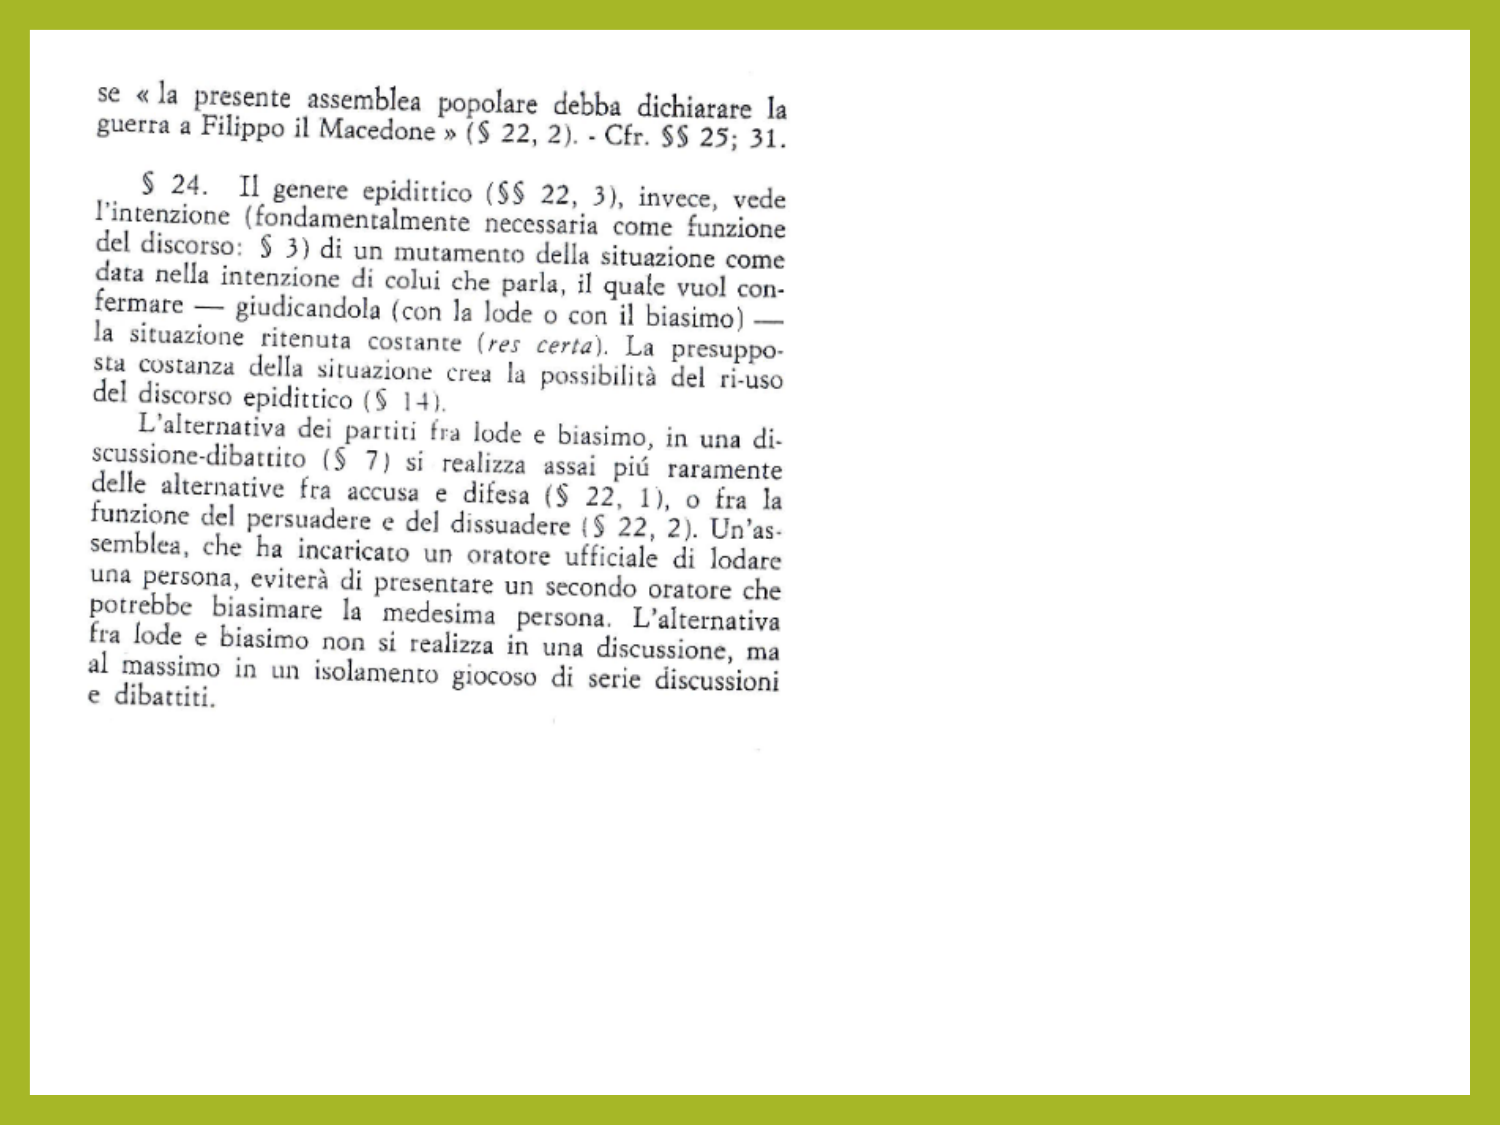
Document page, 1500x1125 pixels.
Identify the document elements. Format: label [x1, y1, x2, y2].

picture [72, 0, 975, 958]
